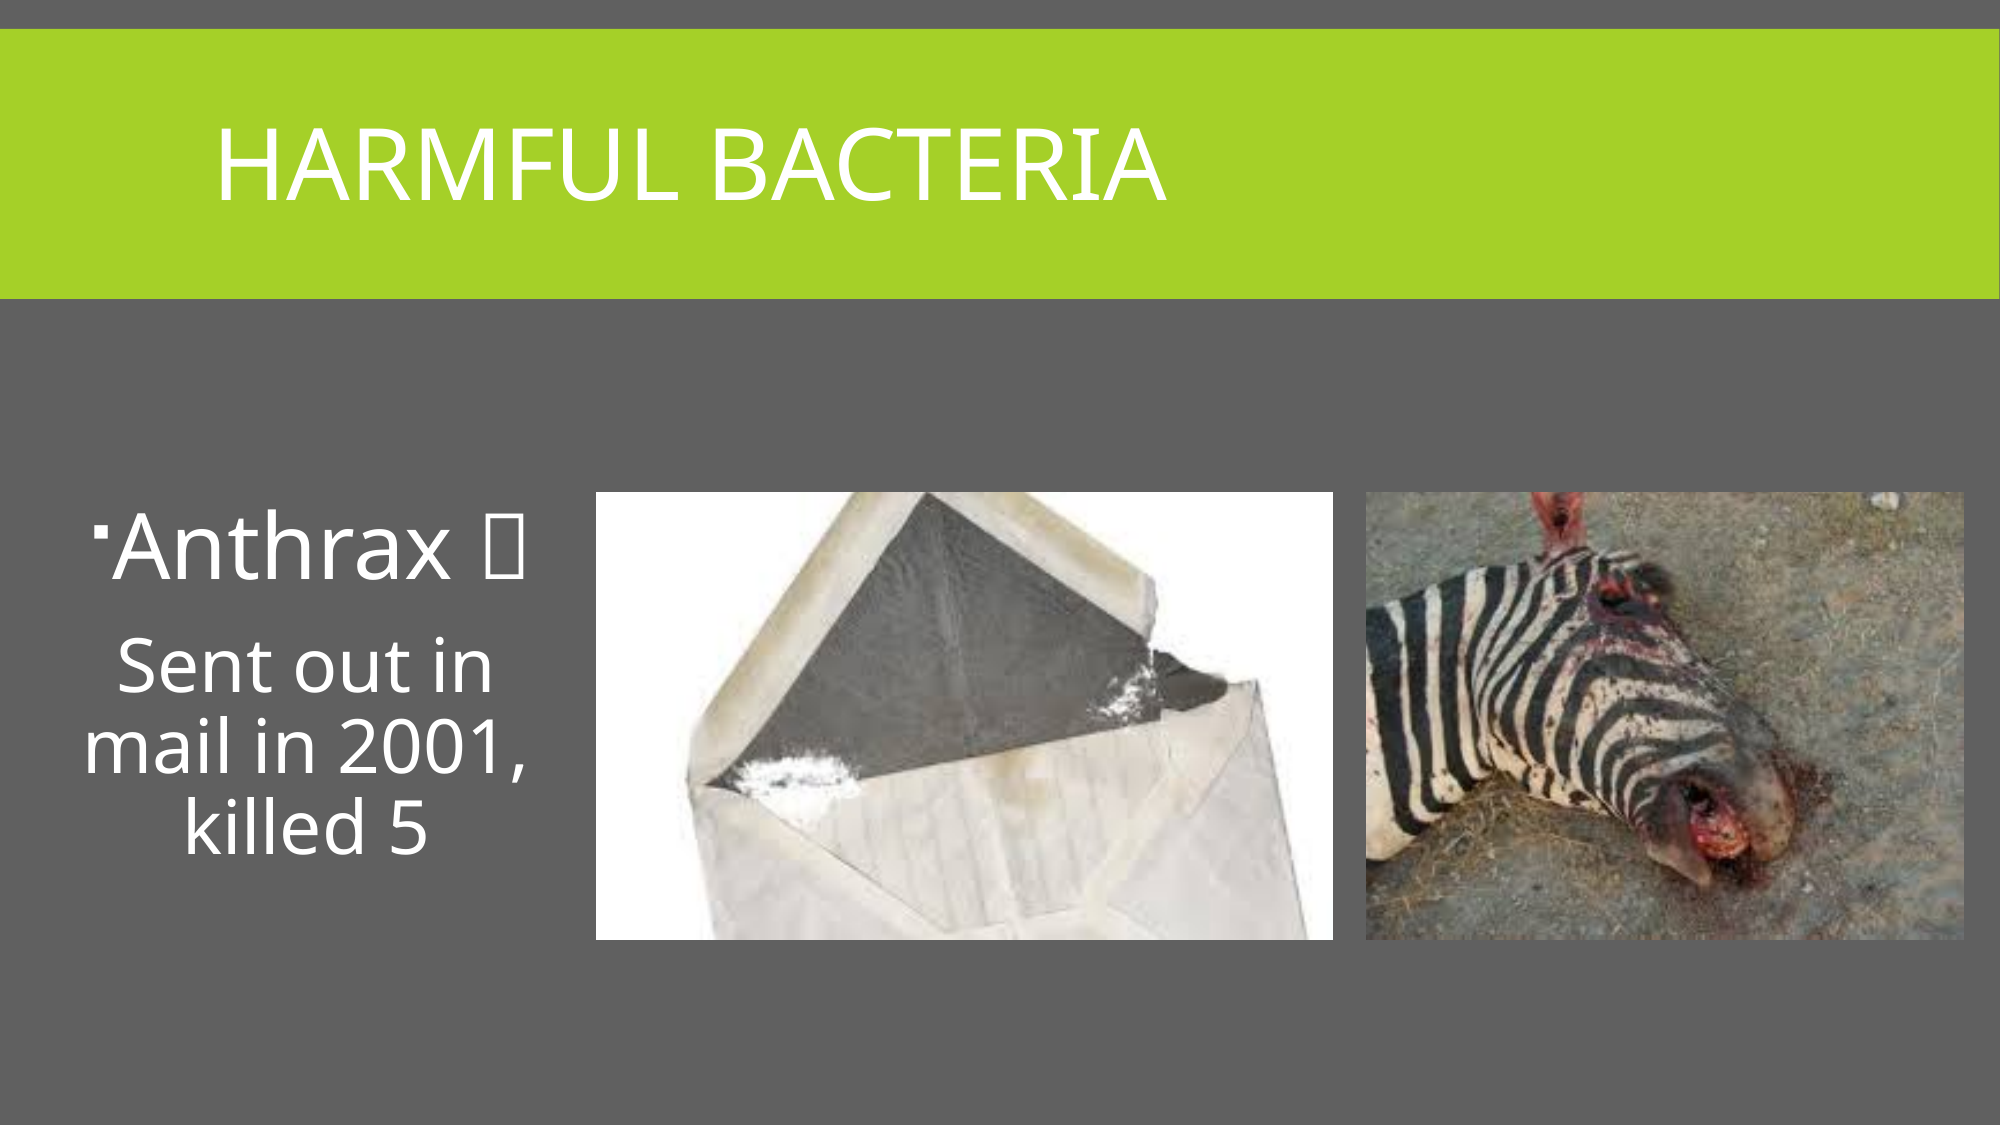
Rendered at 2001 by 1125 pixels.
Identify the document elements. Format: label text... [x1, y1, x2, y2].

list Anthrax  Sent out in mail in 2001, killed 5 [16, 492, 591, 944]
picture [1365, 492, 1964, 940]
picture [596, 492, 1333, 940]
title Harmful Bacteria [197, 46, 1803, 295]
